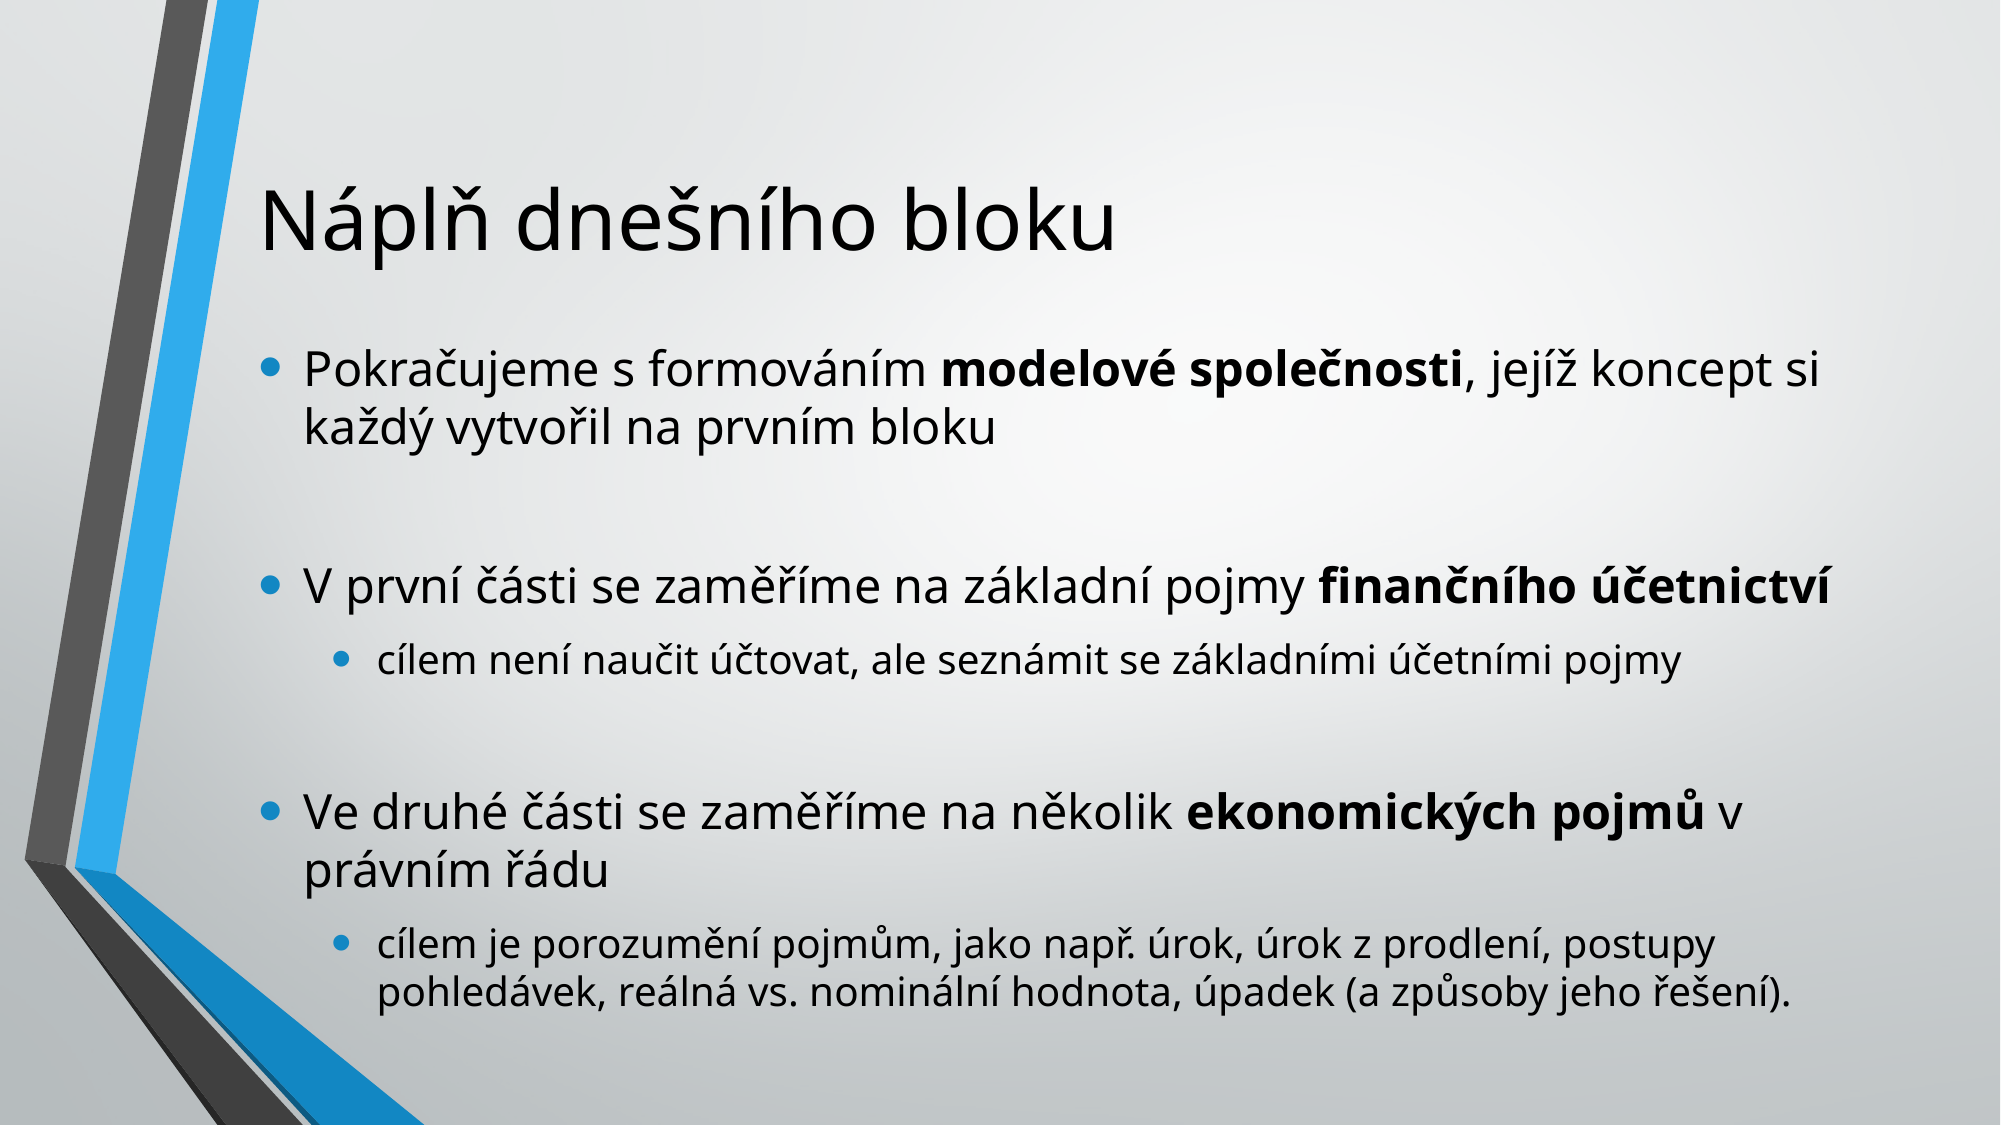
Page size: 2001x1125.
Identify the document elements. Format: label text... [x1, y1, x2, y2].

list Pokračujeme s formováním modelové společnosti, jejíž koncept si každý vytvořil na prvním bloku V první části se zaměříme na základní pojmy finančního účetnictví cílem není naučit účtovat, ale seznámit se základními účetními pojmy Ve druhé části se zaměříme na několik ekonomických pojmů v právním řádu cílem je porozumění pojmům, jako např. úrok, úrok z prodlení, postupy pohledávek, reálná vs. nominální hodnota, úpadek (a způsoby jeho řešení). [243, 329, 1887, 1071]
title Náplň dnešního bloku [243, 73, 1887, 329]
